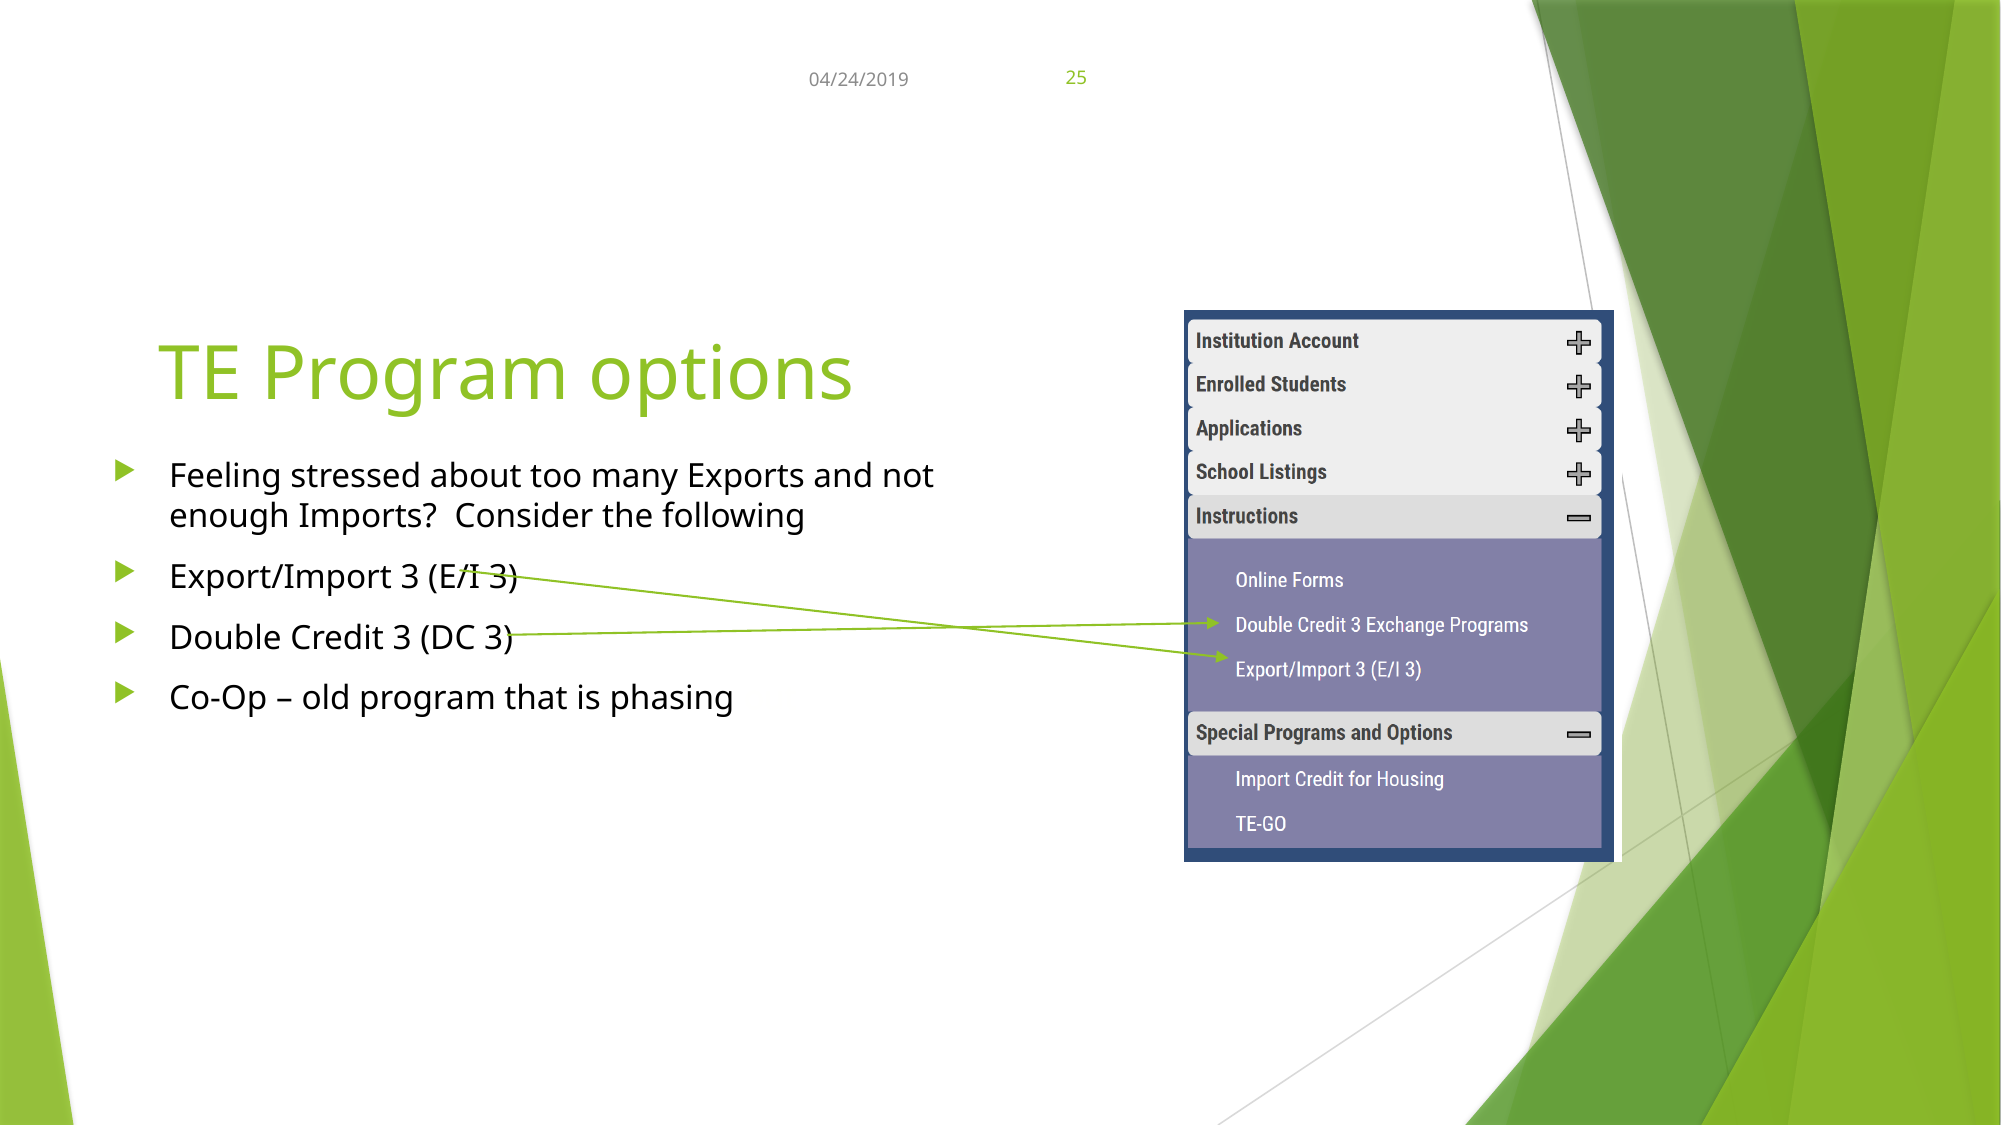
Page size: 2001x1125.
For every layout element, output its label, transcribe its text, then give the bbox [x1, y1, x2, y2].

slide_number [130, 52, 924, 105]
title TE Program options [143, 281, 1090, 458]
slide_number 25 [952, 52, 1103, 105]
picture [1184, 309, 1622, 862]
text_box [507, 622, 1220, 636]
list Feeling stressed about too many Exports and not enough Imports? Consider the following Export/Import 3 (E/I 3) Double Credit 3 (DC 3) Co-Op – old program that is phasing out [97, 447, 1045, 888]
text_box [459, 569, 1229, 659]
